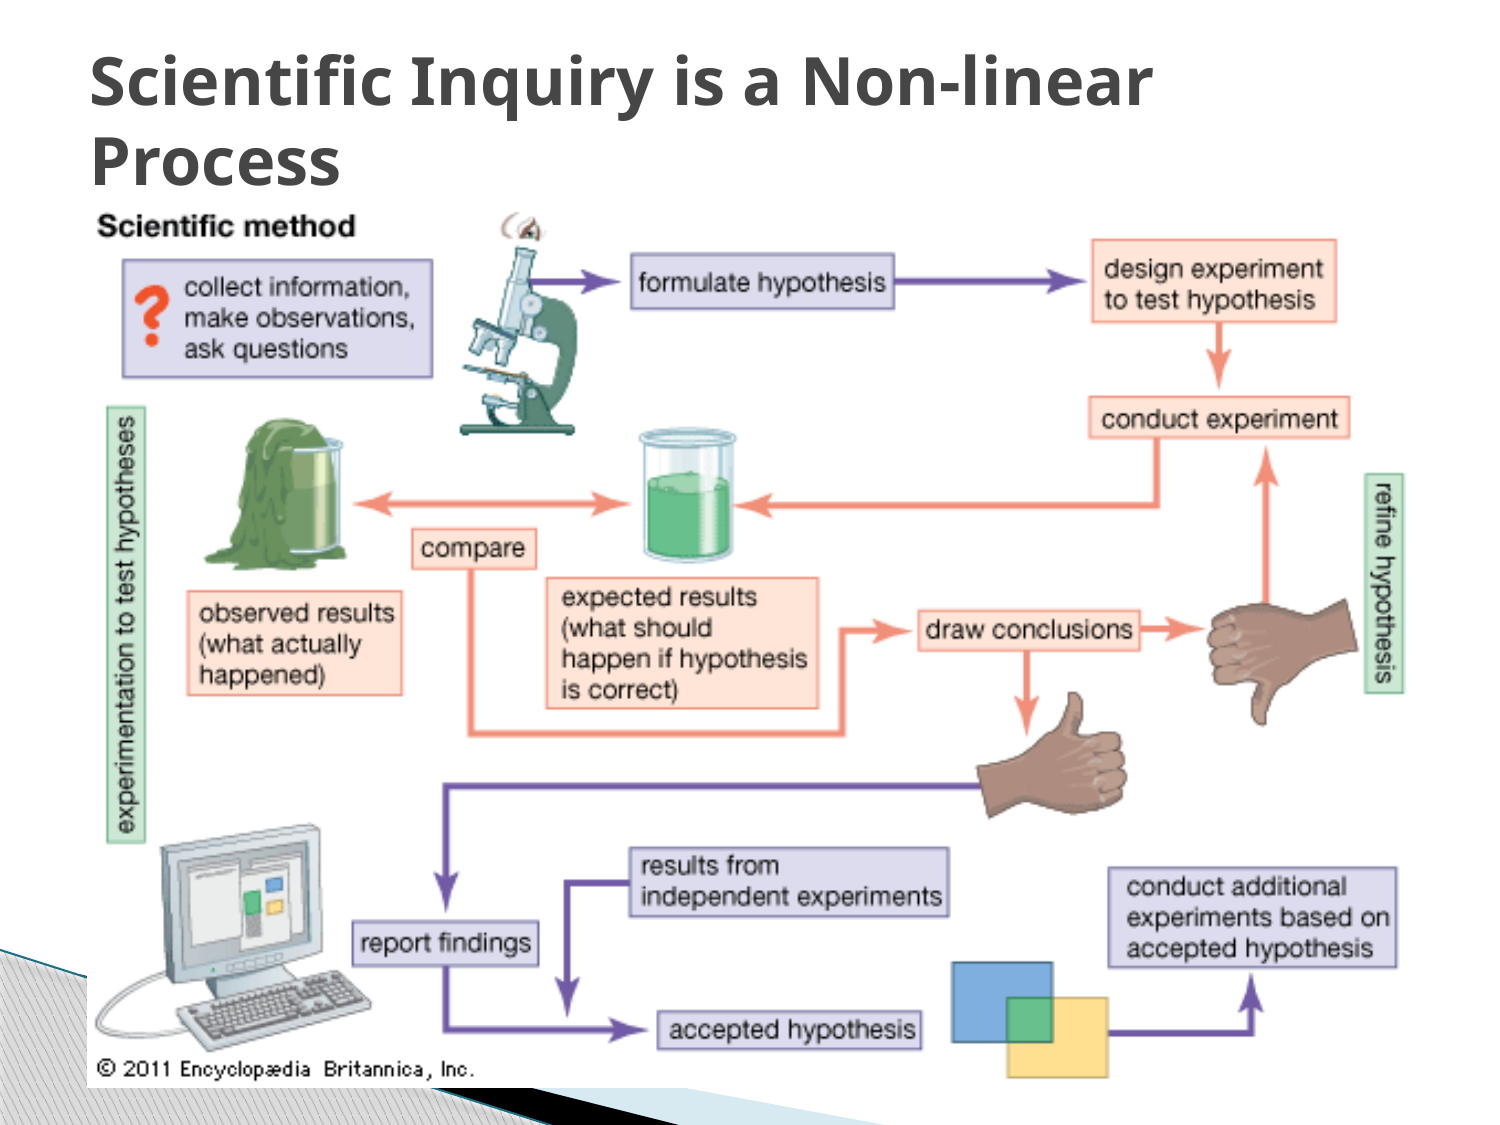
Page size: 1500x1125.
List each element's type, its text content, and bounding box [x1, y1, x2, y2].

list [87, 203, 1413, 1088]
title Scientific Inquiry is a Non-linear Process [75, 24, 1425, 213]
